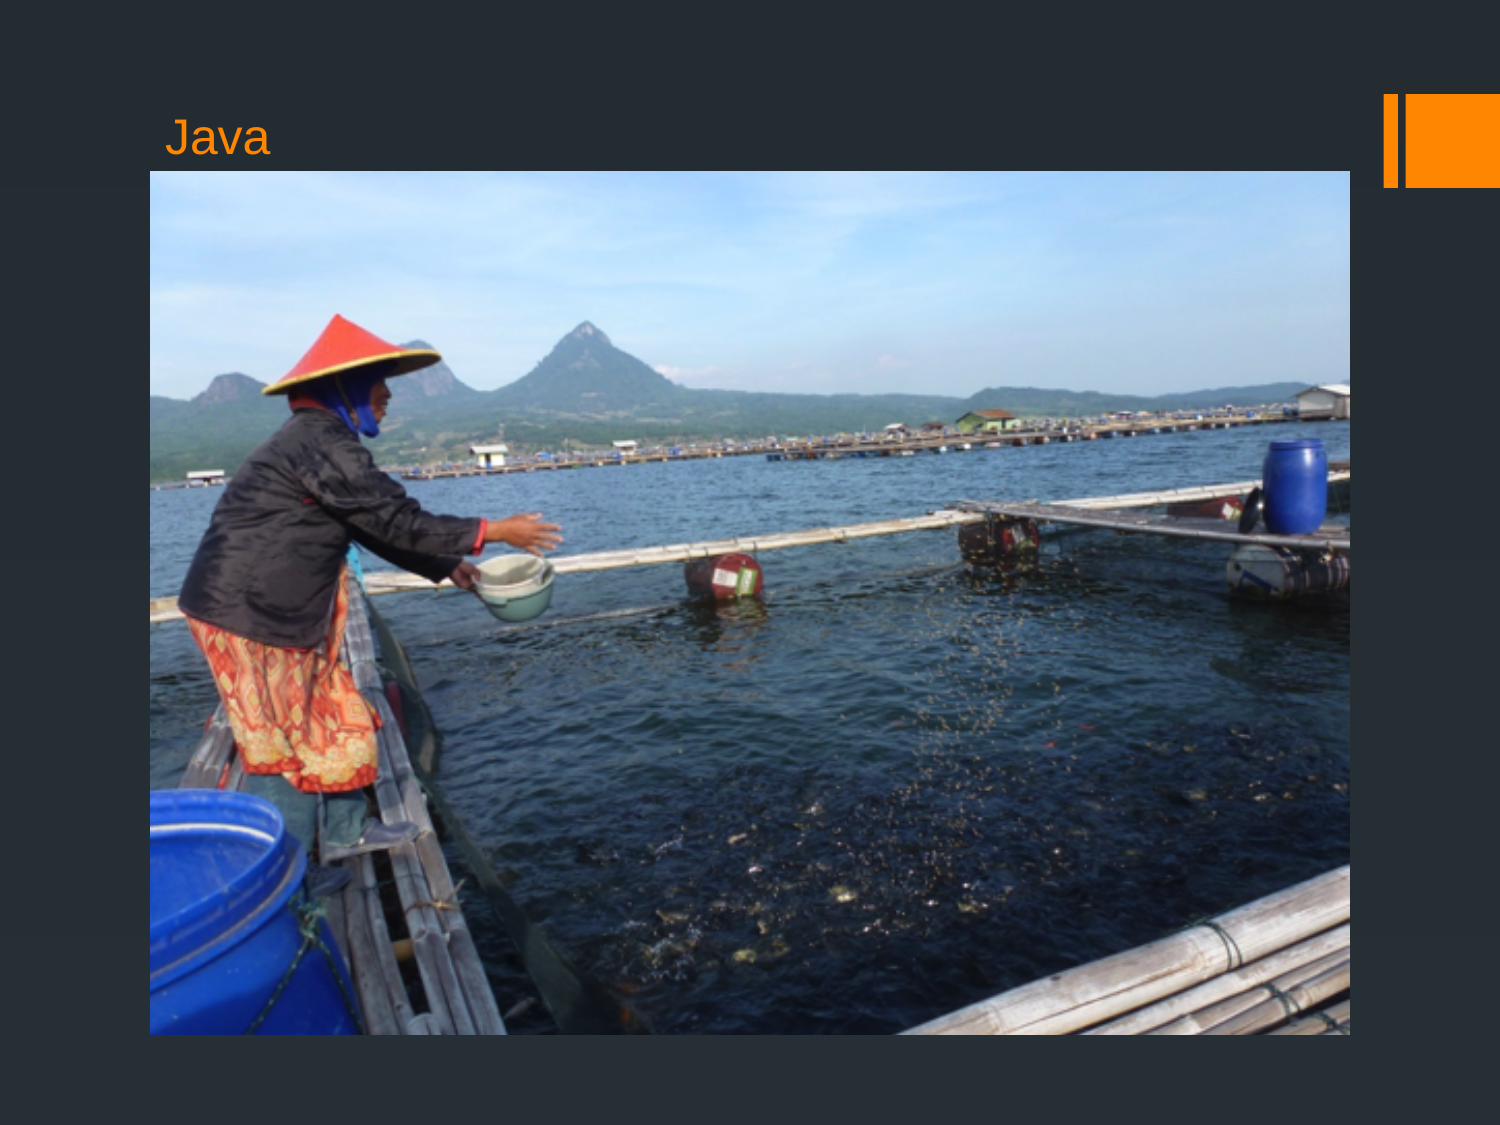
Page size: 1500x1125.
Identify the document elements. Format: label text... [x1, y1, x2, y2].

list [149, 171, 1351, 1036]
title Java [150, 36, 1350, 171]
